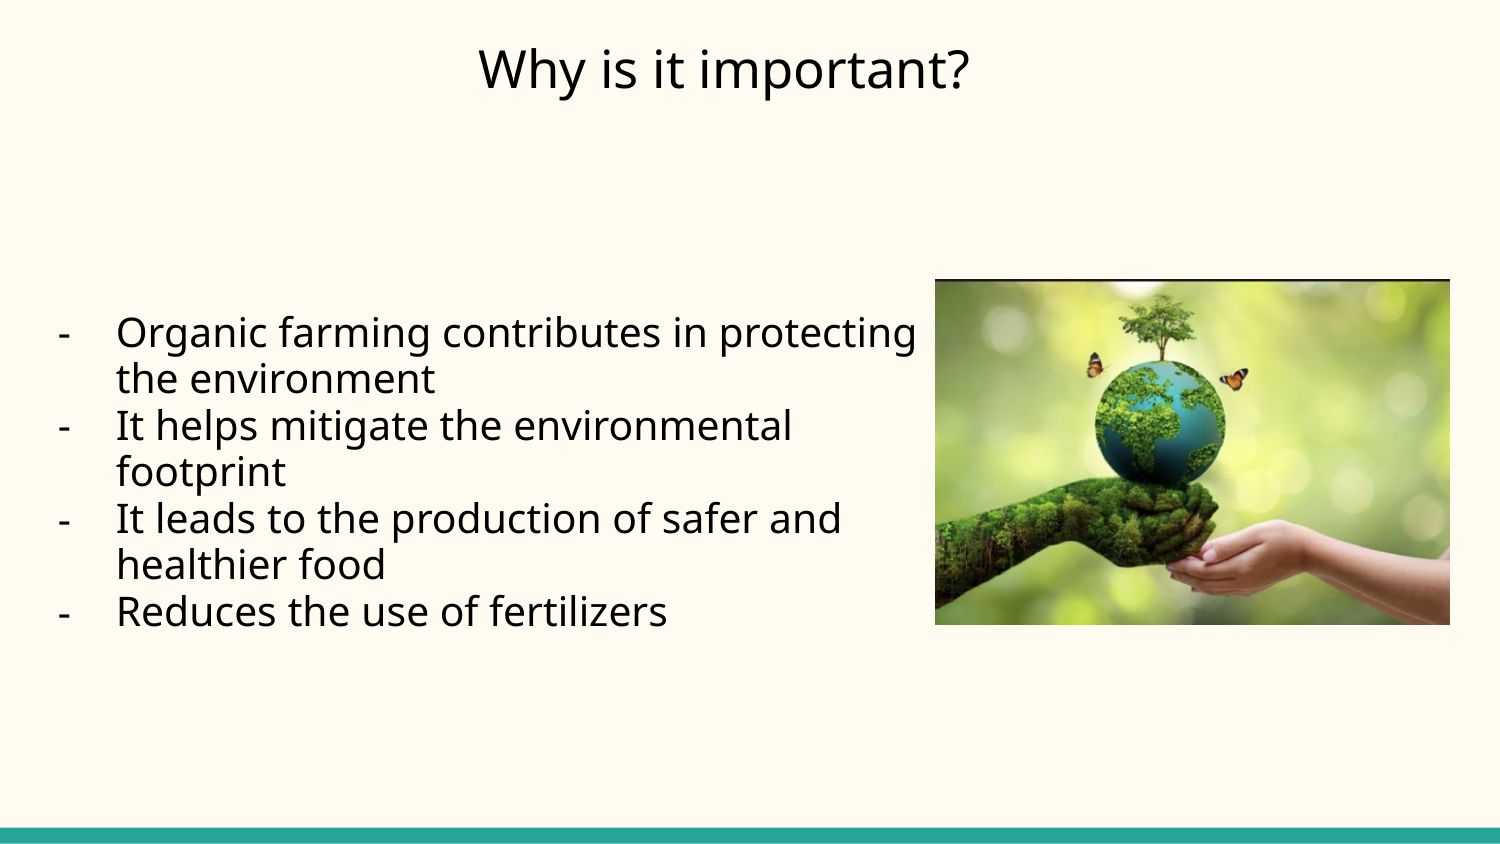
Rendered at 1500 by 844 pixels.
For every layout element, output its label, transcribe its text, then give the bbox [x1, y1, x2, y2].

list Organic farming contributes in protecting the environment It helps mitigate the environmental footprint It leads to the production of safer and healthier food Reduces the use of fertilizers [25, 294, 929, 609]
title Why is it important? [463, 21, 1037, 116]
picture [934, 279, 1451, 625]
